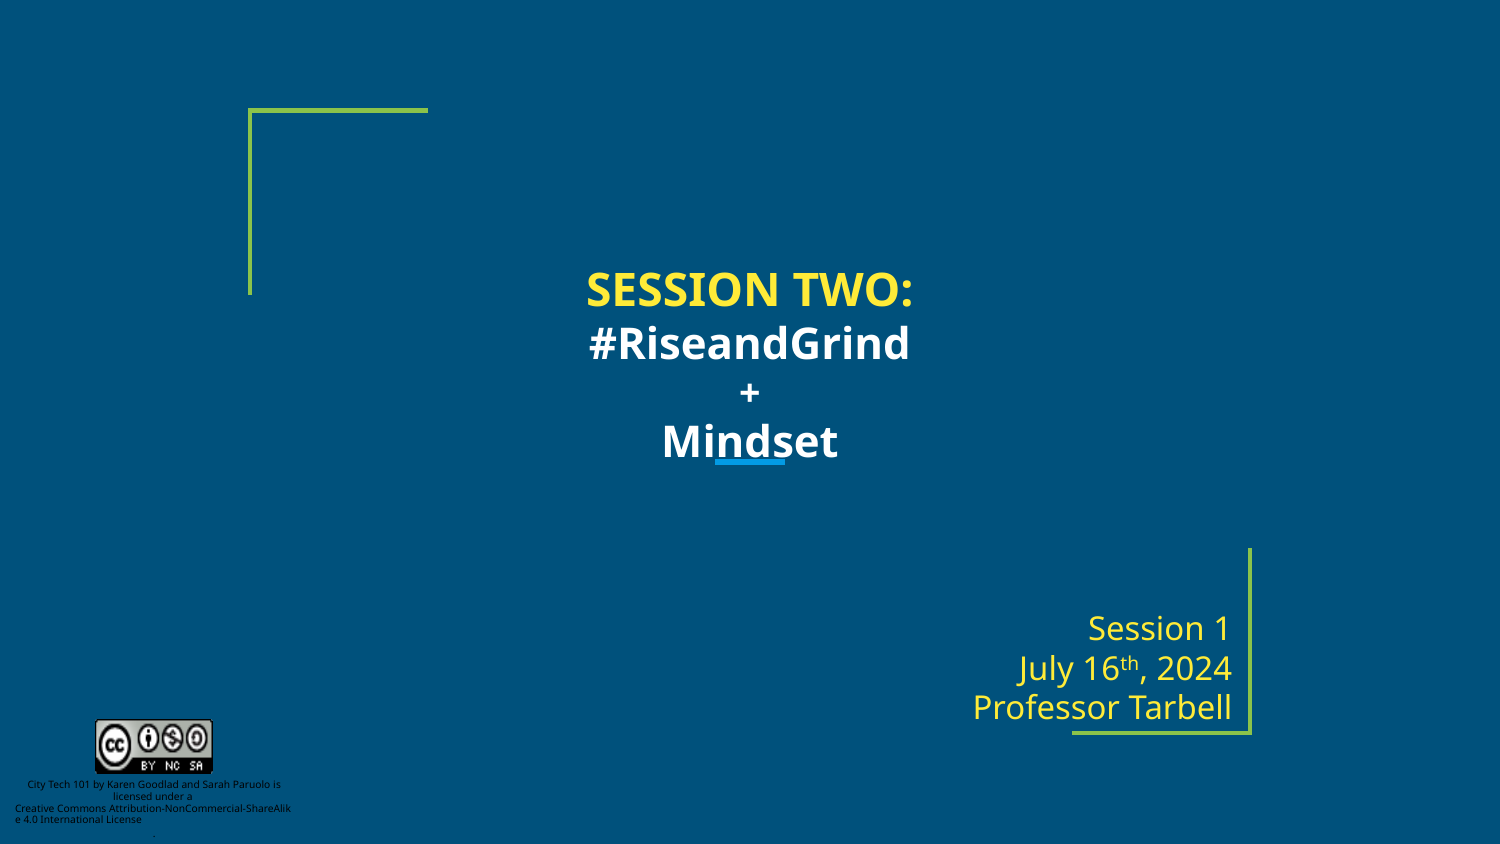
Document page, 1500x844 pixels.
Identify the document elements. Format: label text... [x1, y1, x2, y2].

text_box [0, 719, 309, 844]
subtitle Session 1 July 16th, 2024 Professor Tarbell [298, 592, 1248, 742]
title SESSION TWO: #RiseandGrind + Mindset [160, 241, 1340, 481]
